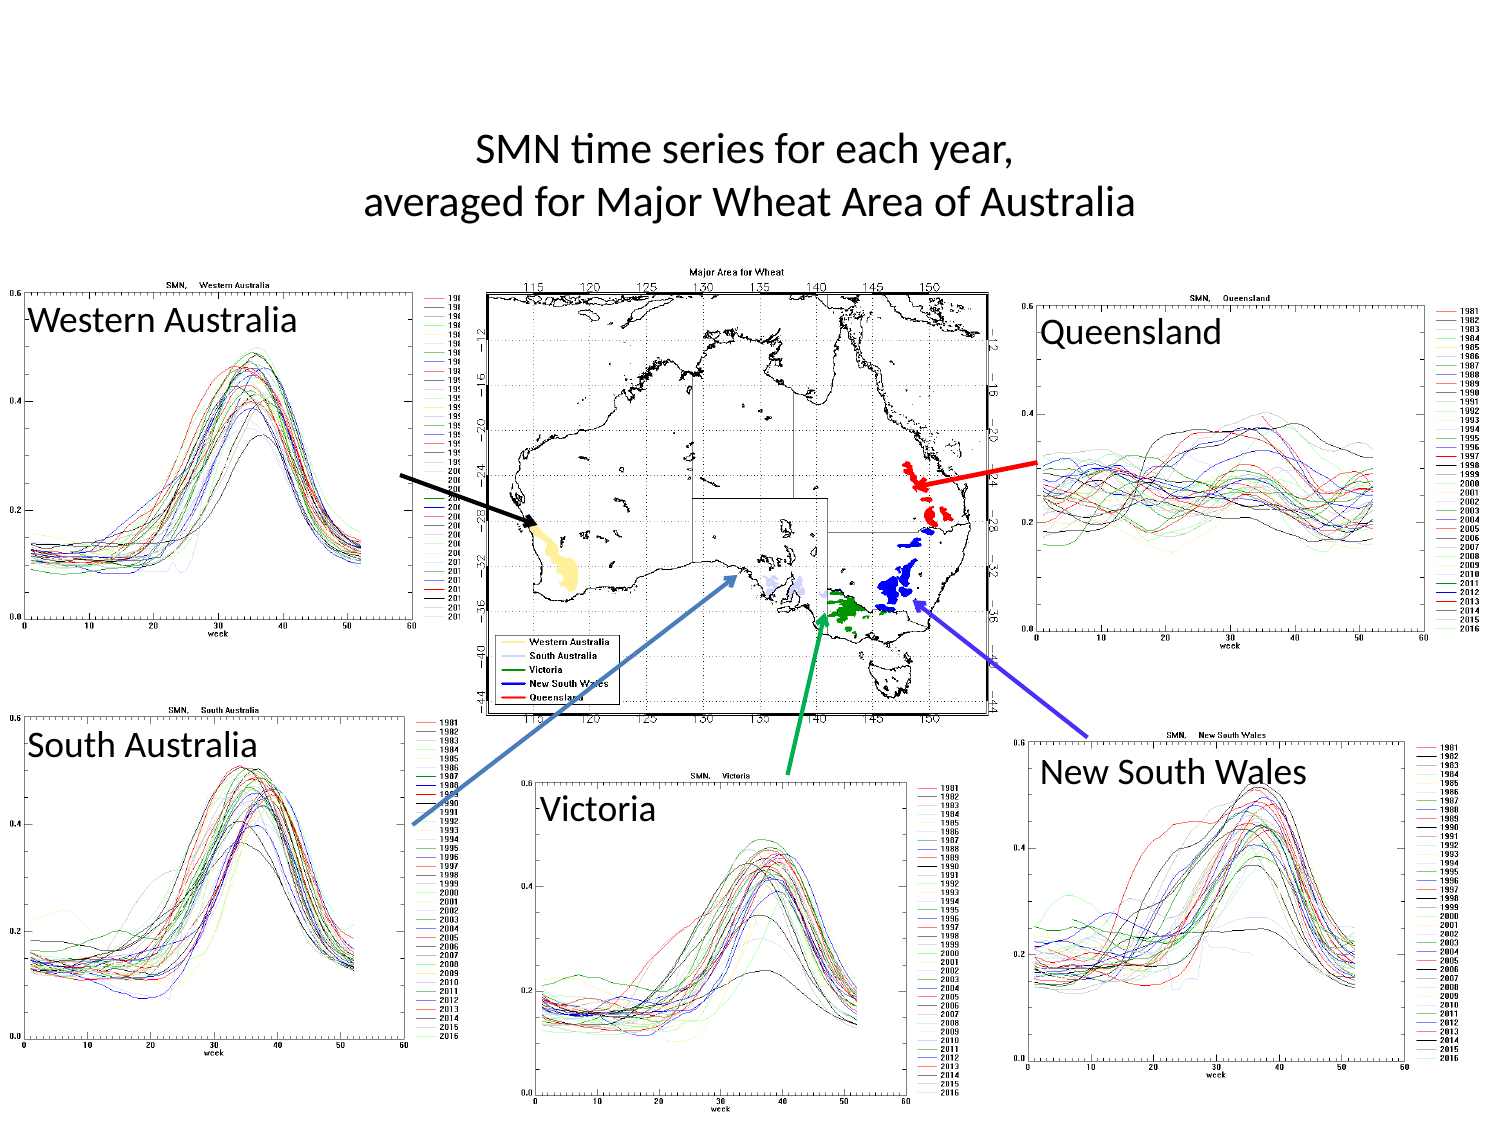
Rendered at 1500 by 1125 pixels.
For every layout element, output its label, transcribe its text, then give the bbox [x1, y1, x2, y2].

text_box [412, 574, 738, 826]
picture [1003, 724, 1476, 1079]
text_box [912, 599, 1088, 738]
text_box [399, 474, 538, 526]
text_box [787, 612, 826, 776]
title SMN time series for each year, averaged for Major Wheat Area of Australia [75, 112, 1425, 233]
picture [0, 699, 476, 1057]
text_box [912, 462, 1038, 488]
picture [512, 765, 976, 1113]
picture [0, 262, 1496, 731]
